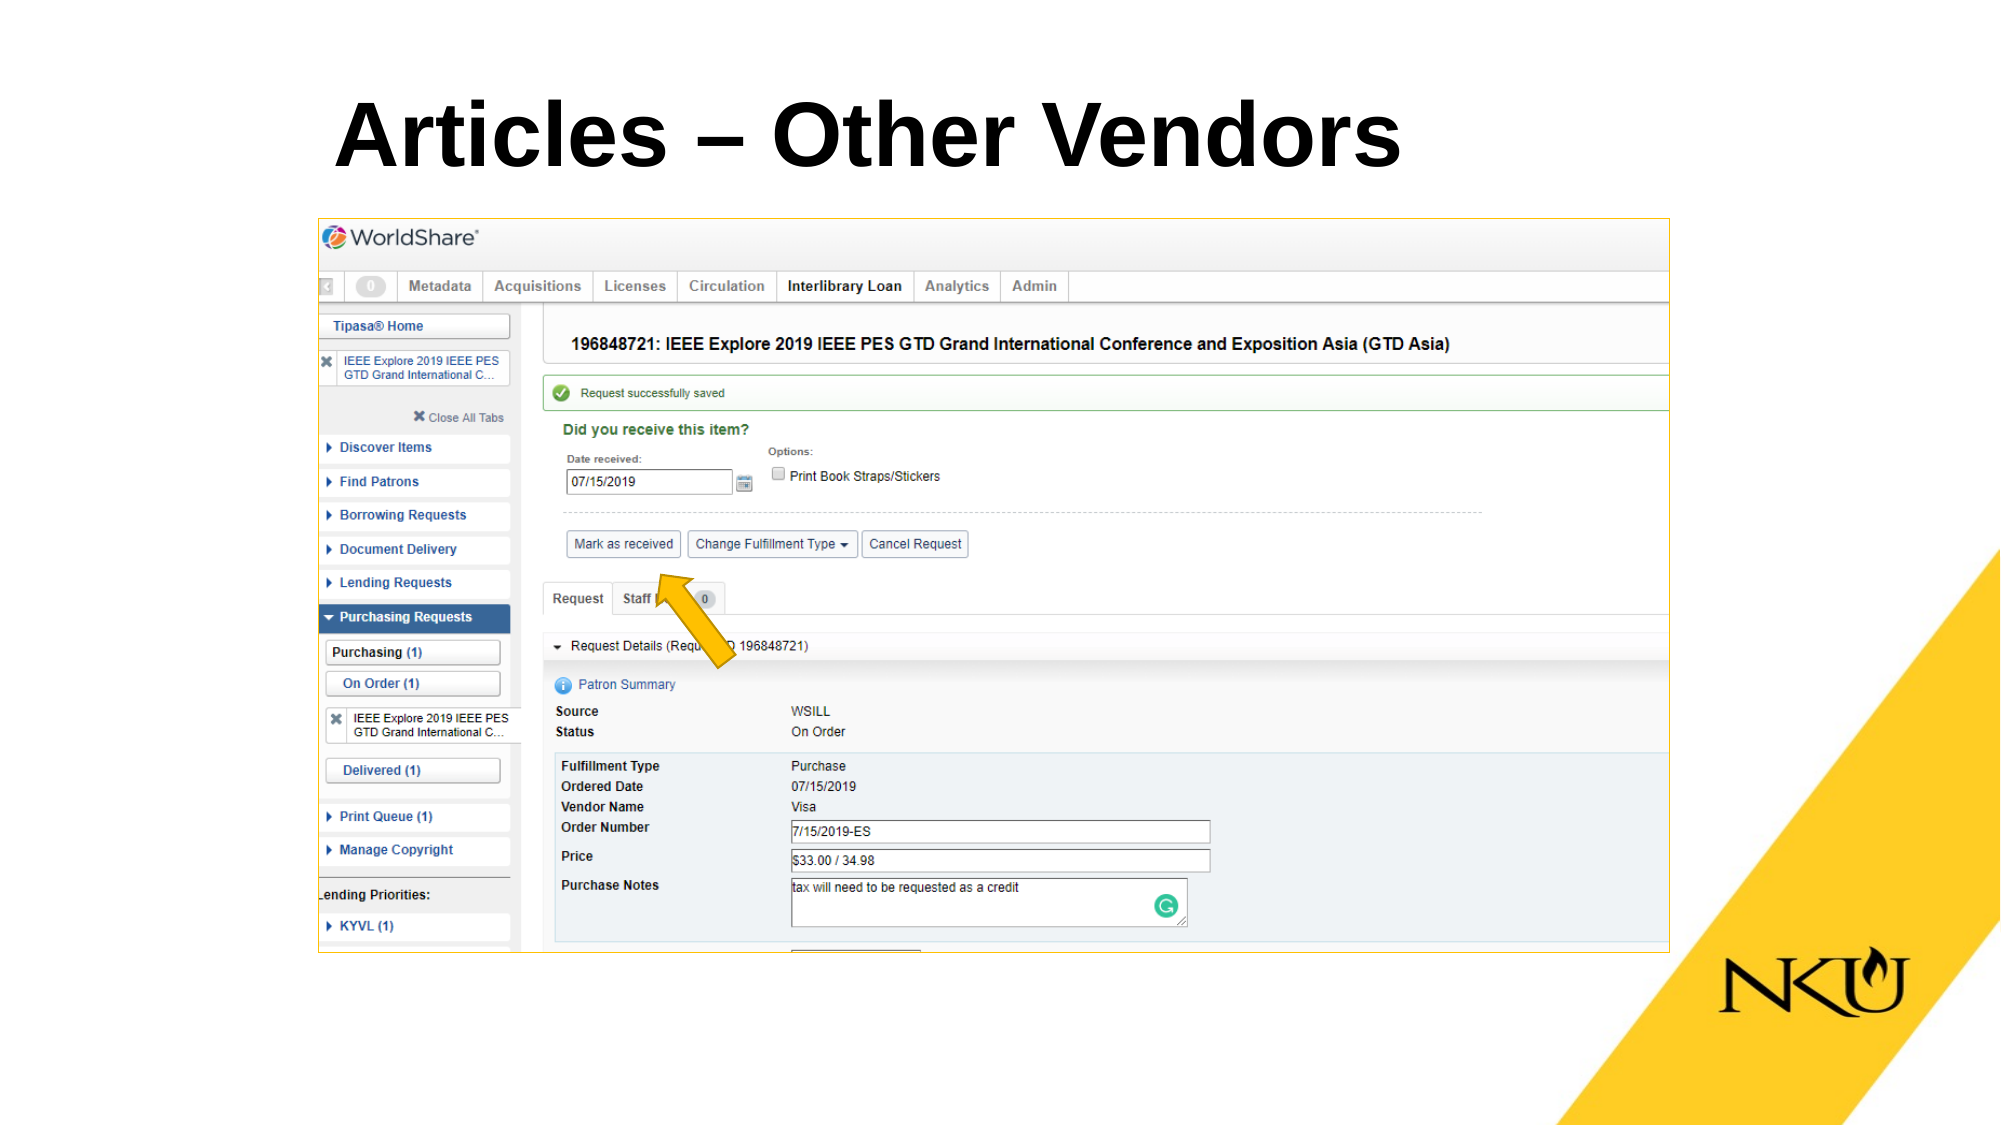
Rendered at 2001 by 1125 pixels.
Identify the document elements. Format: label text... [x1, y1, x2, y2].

picture [0, 0, 2001, 1125]
text_box Articles – Other Vendors [318, 54, 1682, 219]
